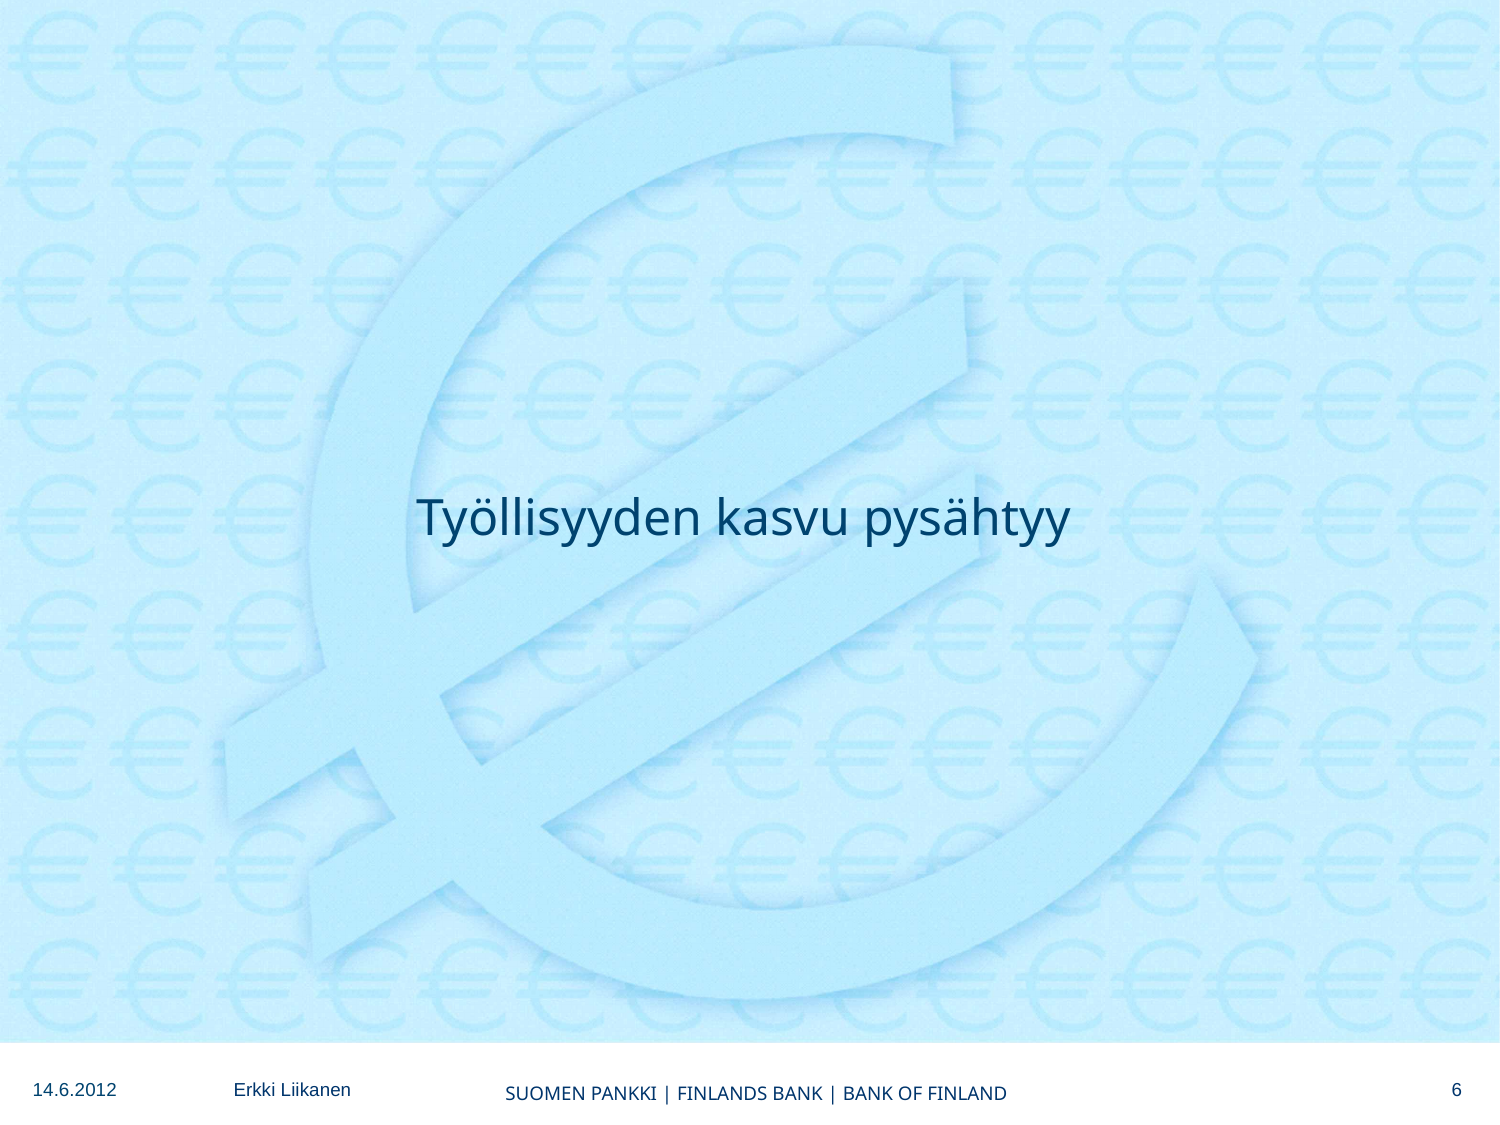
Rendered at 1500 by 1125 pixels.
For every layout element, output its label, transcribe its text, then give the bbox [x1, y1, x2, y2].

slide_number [17, 1070, 207, 1125]
footer Erkki Liikanen [218, 1070, 455, 1125]
picture [0, 0, 1500, 1043]
slide_number 6 [1316, 1070, 1478, 1118]
title Työllisyyden kasvu pysähtyy [87, 421, 1413, 610]
